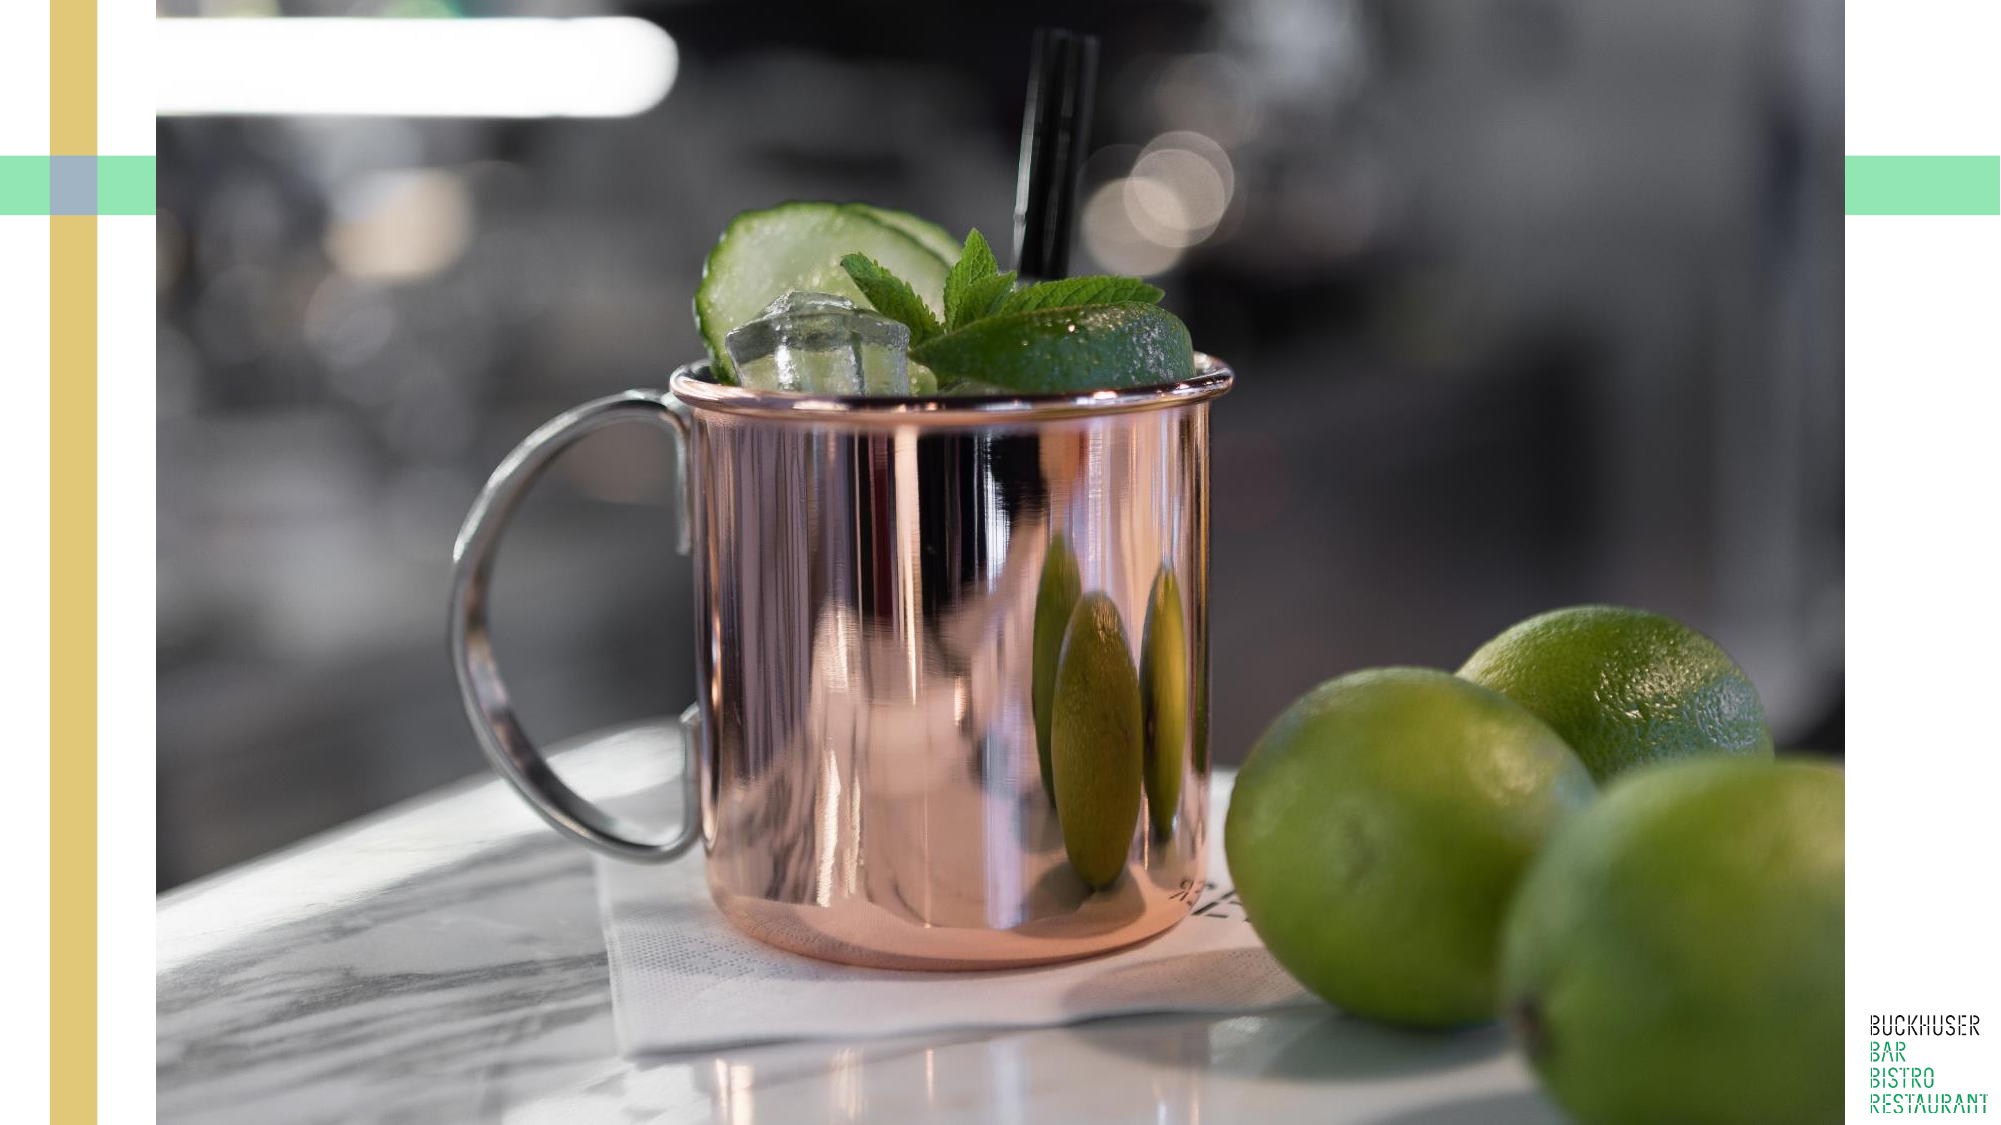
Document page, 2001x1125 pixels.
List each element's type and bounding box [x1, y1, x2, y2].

picture [1870, 1015, 1988, 1113]
text_box [0, 155, 49, 216]
text_box [1845, 155, 2000, 216]
text_box [49, 216, 98, 1125]
text_box [49, 155, 98, 216]
picture [156, 0, 1845, 1125]
text_box [98, 155, 156, 216]
text_box [49, 0, 98, 155]
